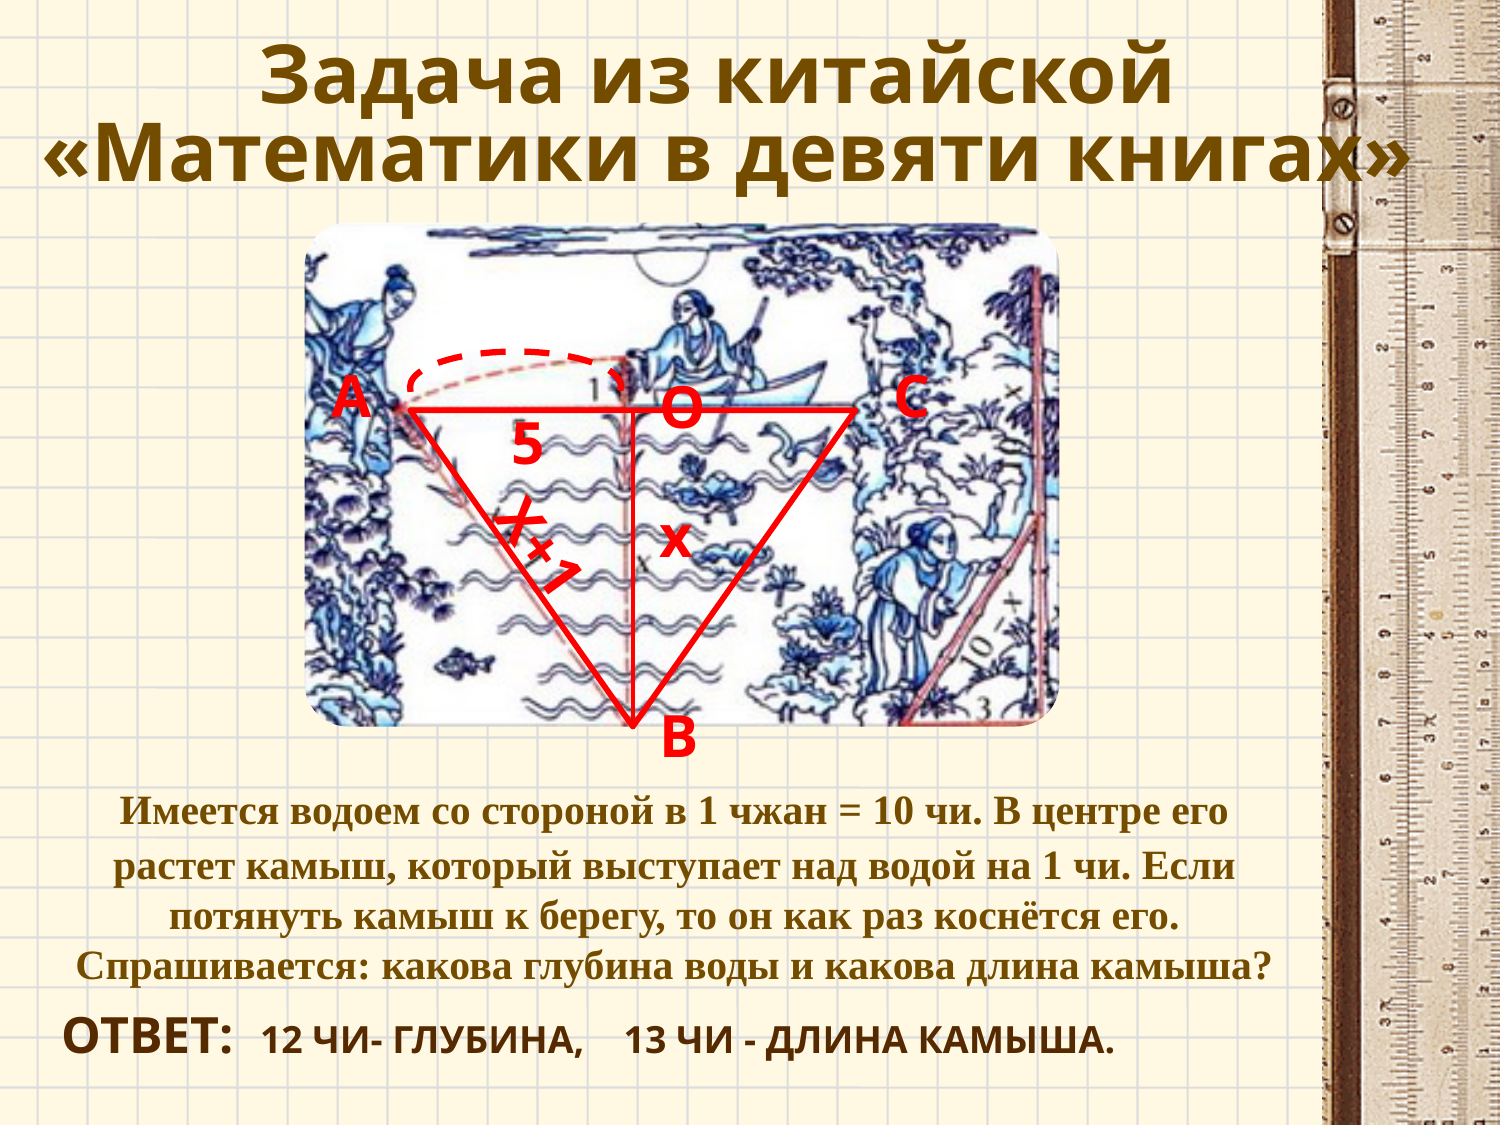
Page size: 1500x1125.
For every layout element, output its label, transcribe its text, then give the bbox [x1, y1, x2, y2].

list Имеется водоем со стороной в 1 чжан = 10 чи. В центре его растет камыш, который выступает над водой на 1 чи. Если потянуть камыш к берегу, то он как раз коснётся его. Спрашивается: какова глубина воды и какова длина камыша? [0, 749, 1293, 1051]
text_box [409, 409, 856, 727]
title Задача из китайской «Математики в девяти книгах» [8, 23, 1449, 215]
picture [1322, 0, 1500, 1125]
text_box В [644, 736, 774, 777]
text_box Ответ: 12 чи- глубина, 13 чи - длина камыша. [46, 996, 1131, 1071]
picture [304, 222, 1060, 727]
